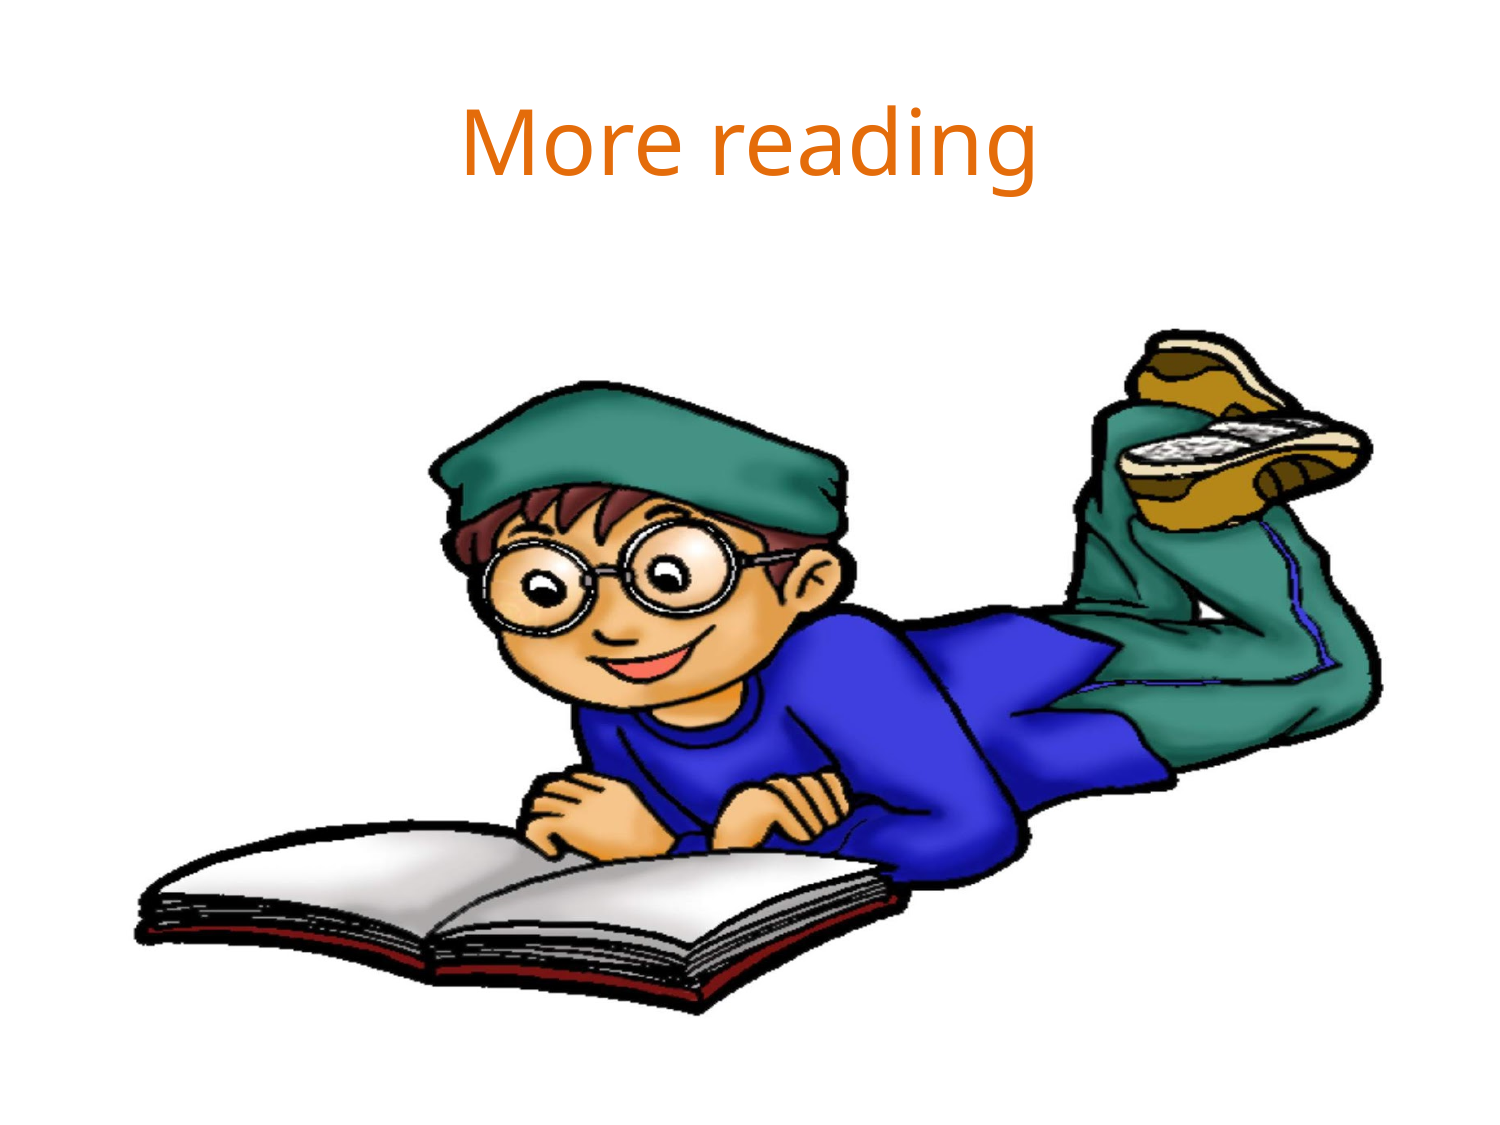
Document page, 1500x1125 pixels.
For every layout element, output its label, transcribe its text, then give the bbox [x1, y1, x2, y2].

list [93, 262, 1395, 1044]
title More reading [75, 45, 1425, 233]
